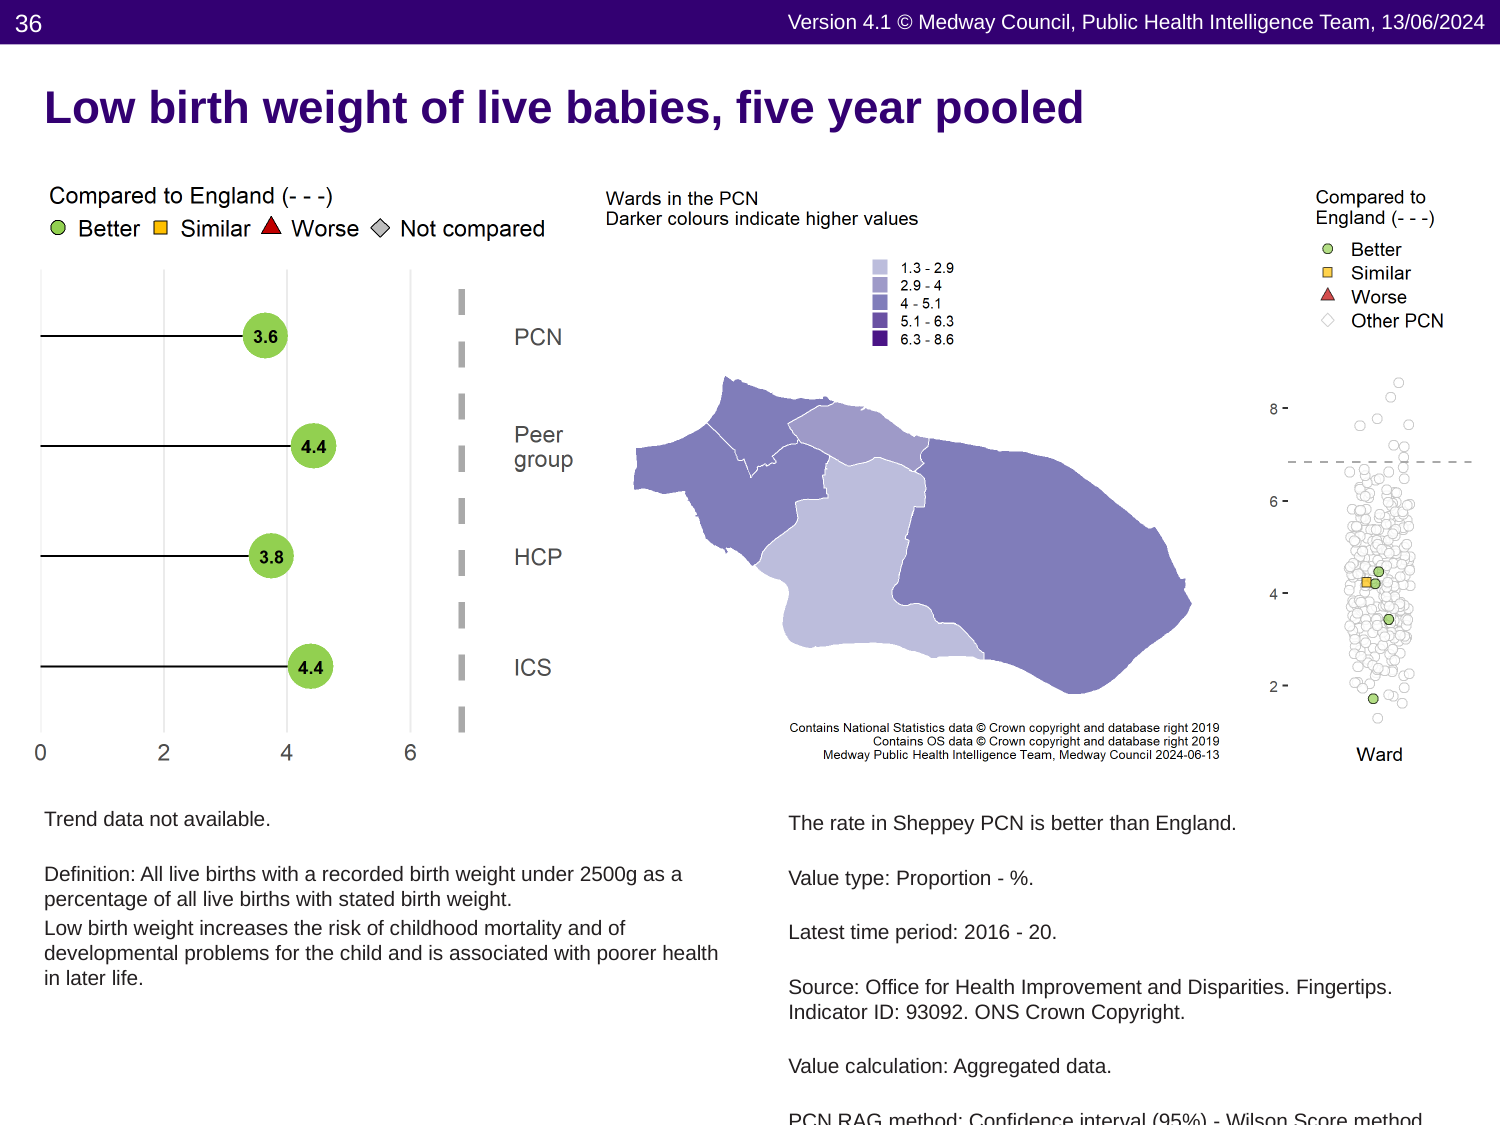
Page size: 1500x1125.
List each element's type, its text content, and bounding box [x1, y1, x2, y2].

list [29, 164, 585, 776]
list The rate in Sheppey PCN is better than England. Value type: Proportion - %. Latest time period: 2016 - 20. Source: Office for Health Improvement and Disparities. Fingertips. Indicator ID: 93092. ONS Crown Copyright. Value calculation: Aggregated data. PCN RAG method: Confidence interval (95%) - Wilson Score method. Small area type: Ward. [773, 802, 1483, 1106]
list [605, 164, 1221, 776]
title Low birth weight of live babies, five year pooled [29, 70, 1471, 138]
list 36 [0, 0, 95, 95]
list Version 4.1 © Medway Council, Public Health Intelligence Team, 13/06/2024 [419, 0, 1500, 43]
list Trend data not available. Definition: All live births with a recorded birth weight under 2500g as a percentage of all live births with stated birth weight. Low birth weight increases the risk of childhood mortality and of developmental problems for the child and is associated with poorer health in later life. [29, 798, 750, 1106]
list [1233, 164, 1483, 776]
